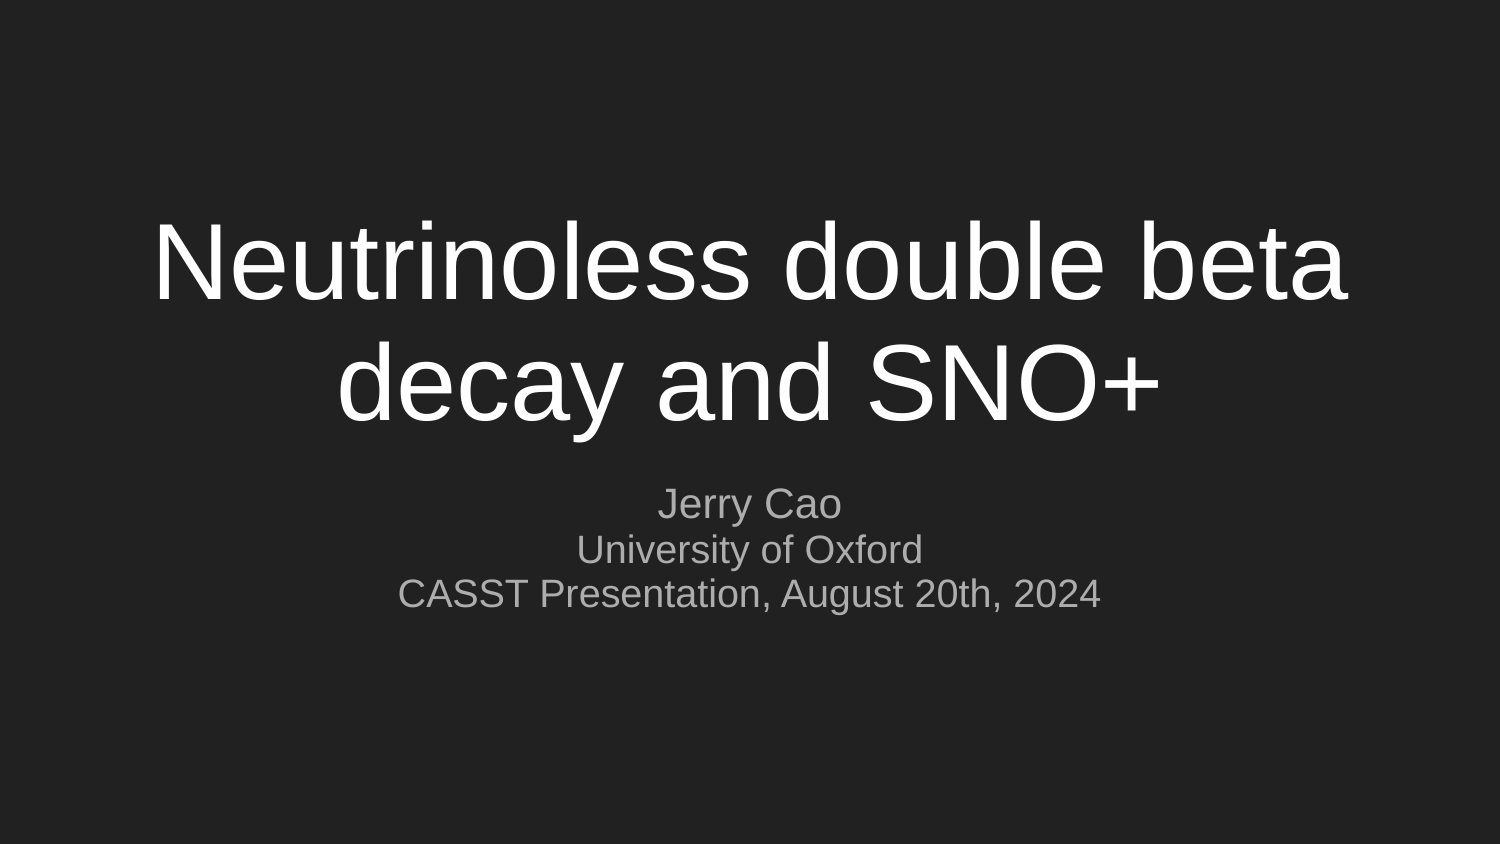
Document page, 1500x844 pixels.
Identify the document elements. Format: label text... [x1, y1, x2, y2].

subtitle Jerry Cao University of Oxford CASST Presentation, August 20th, 2024 [51, 464, 1449, 633]
title Neutrinoless double beta decay and SNO+ [51, 122, 1449, 459]
